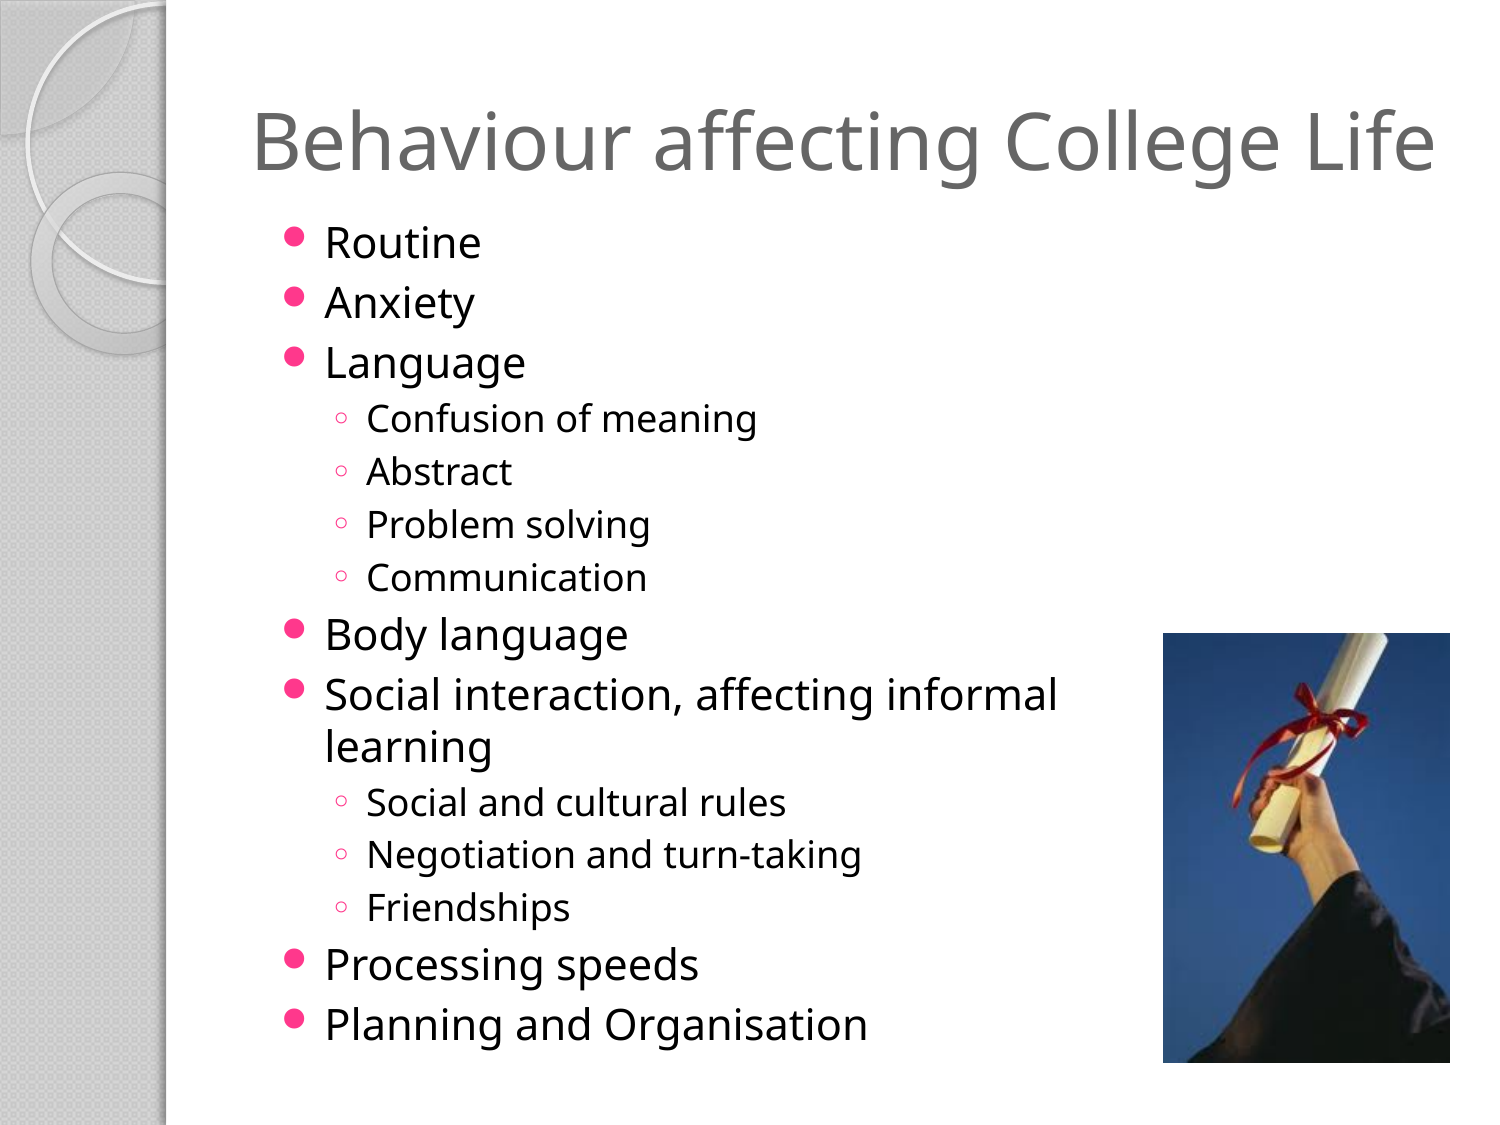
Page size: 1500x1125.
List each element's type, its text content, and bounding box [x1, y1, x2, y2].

picture [1163, 633, 1450, 1064]
title Behaviour affecting College Life [235, 45, 1466, 233]
list Routine Anxiety Language Confusion of meaning Abstract Problem solving Communication Body language Social interaction, affecting informal learning Social and cultural rules Negotiation and turn-taking Friendships Processing speeds Planning and Organisation [253, 208, 1164, 1059]
